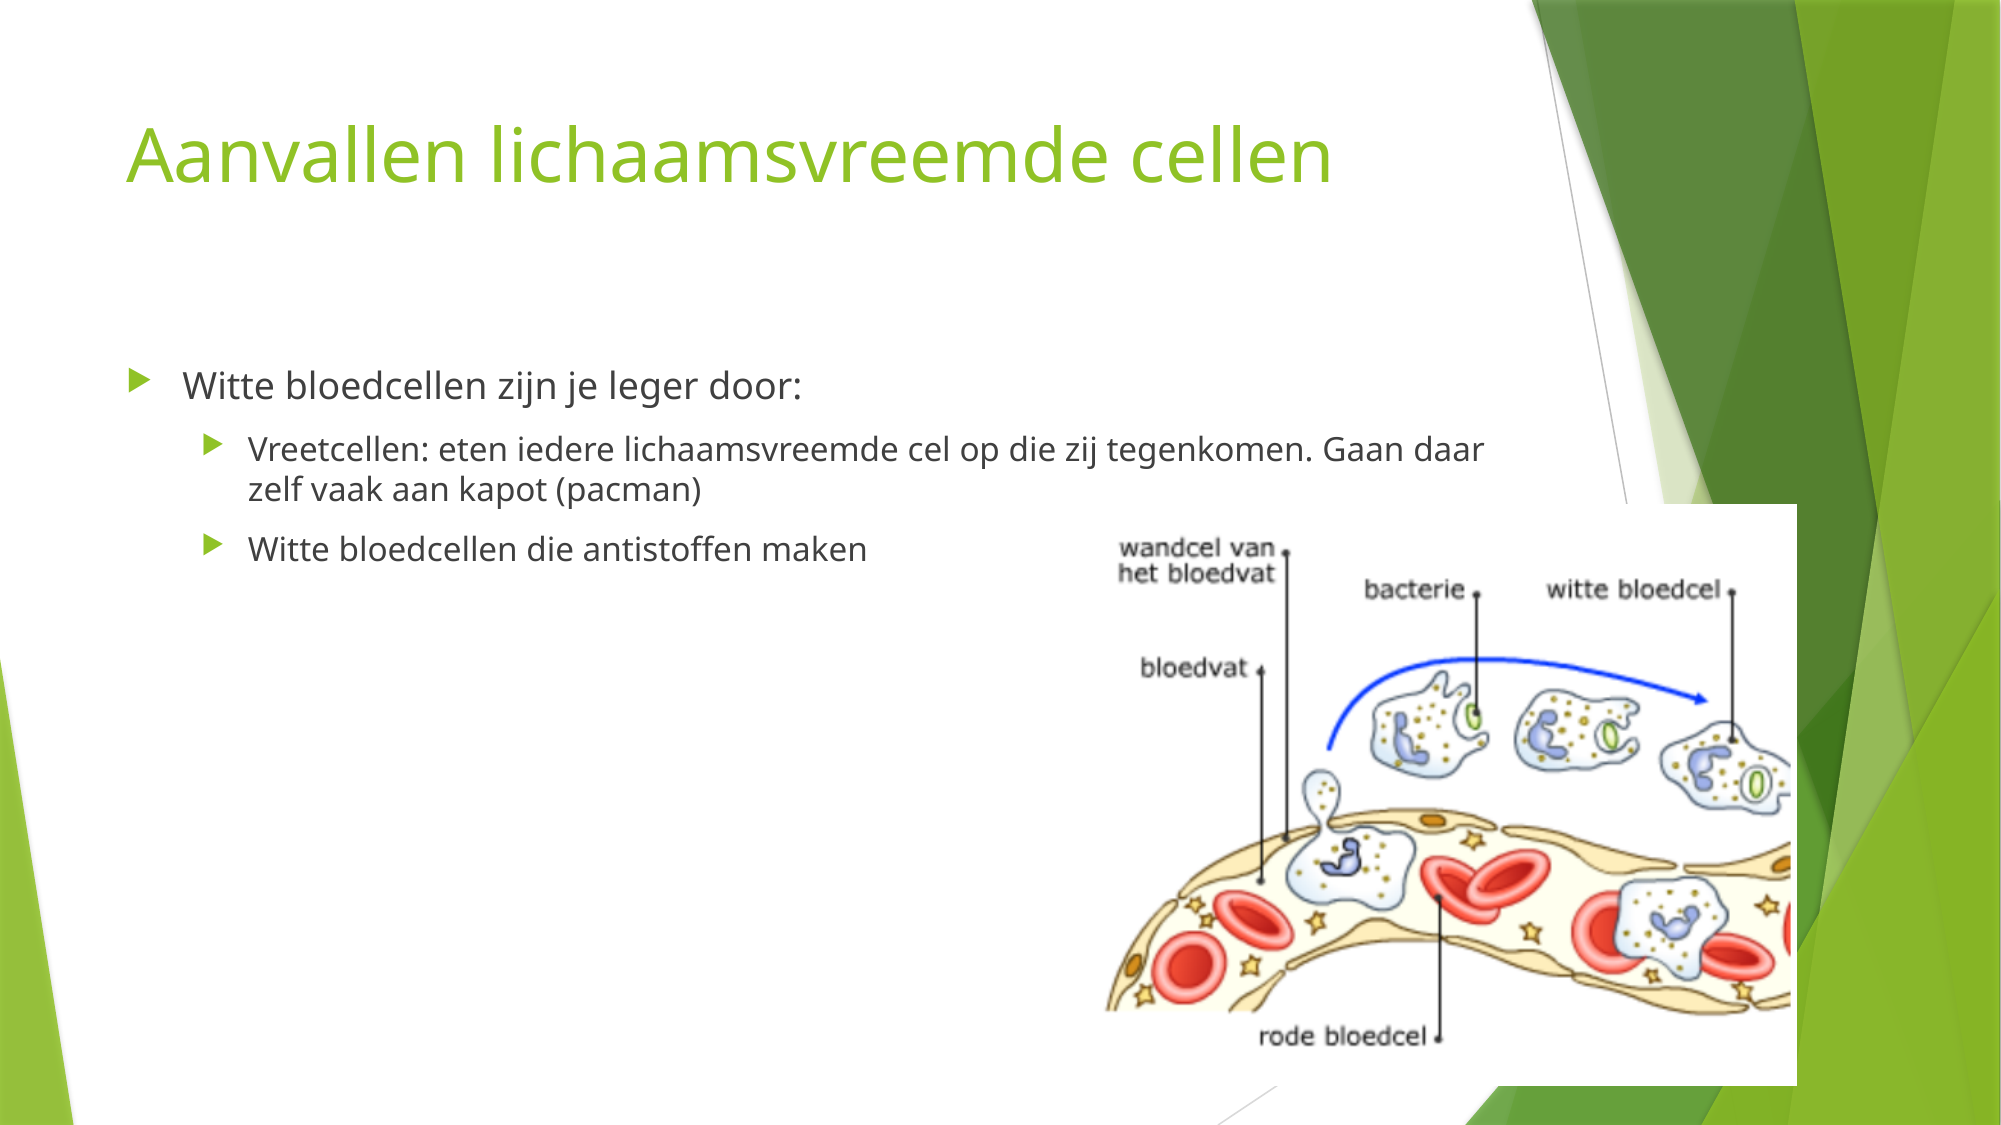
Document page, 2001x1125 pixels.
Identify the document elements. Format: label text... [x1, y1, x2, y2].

title Aanvallen lichaamsvreemde cellen [111, 99, 1522, 317]
list Witte bloedcellen zijn je leger door: Vreetcellen: eten iedere lichaamsvreemde cel op die zij tegenkomen. Gaan daar zelf vaak aan kapot (pacman) Witte bloedcellen die antistoffen maken [111, 354, 1522, 992]
picture [1071, 503, 1798, 1087]
